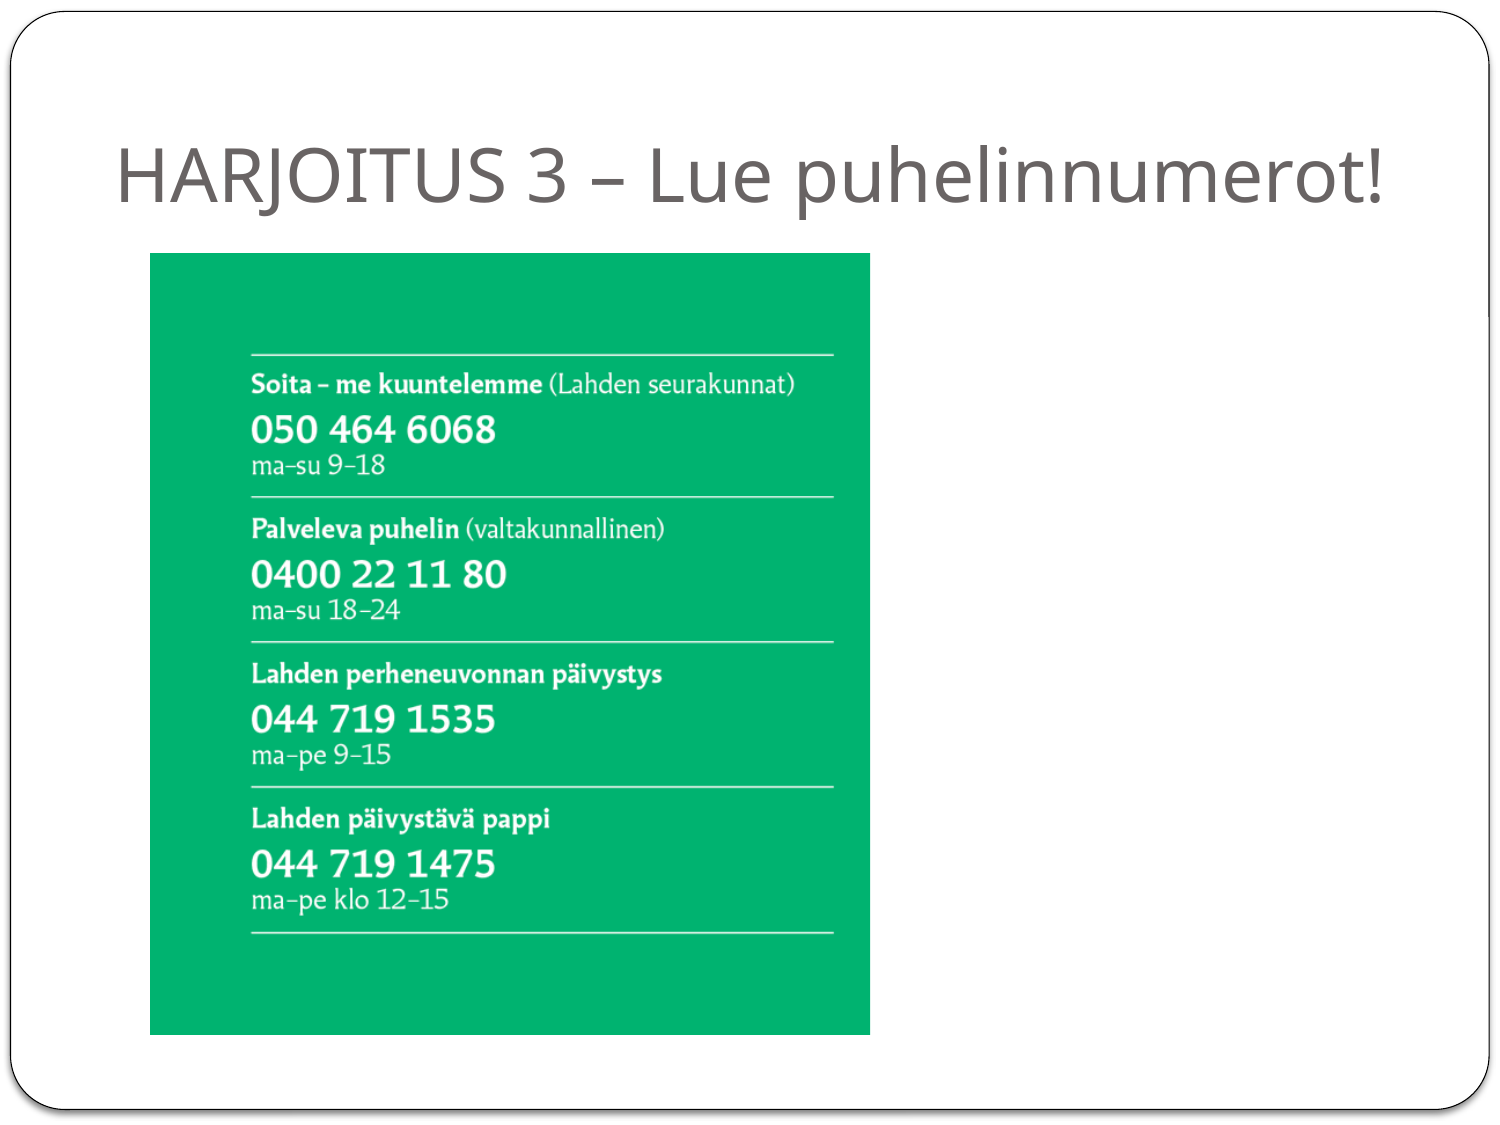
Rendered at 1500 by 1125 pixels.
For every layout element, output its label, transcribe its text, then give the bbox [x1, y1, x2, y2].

title HARJOITUS 3 – Lue puhelinnumerot! [100, 45, 1425, 233]
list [149, 253, 871, 1036]
